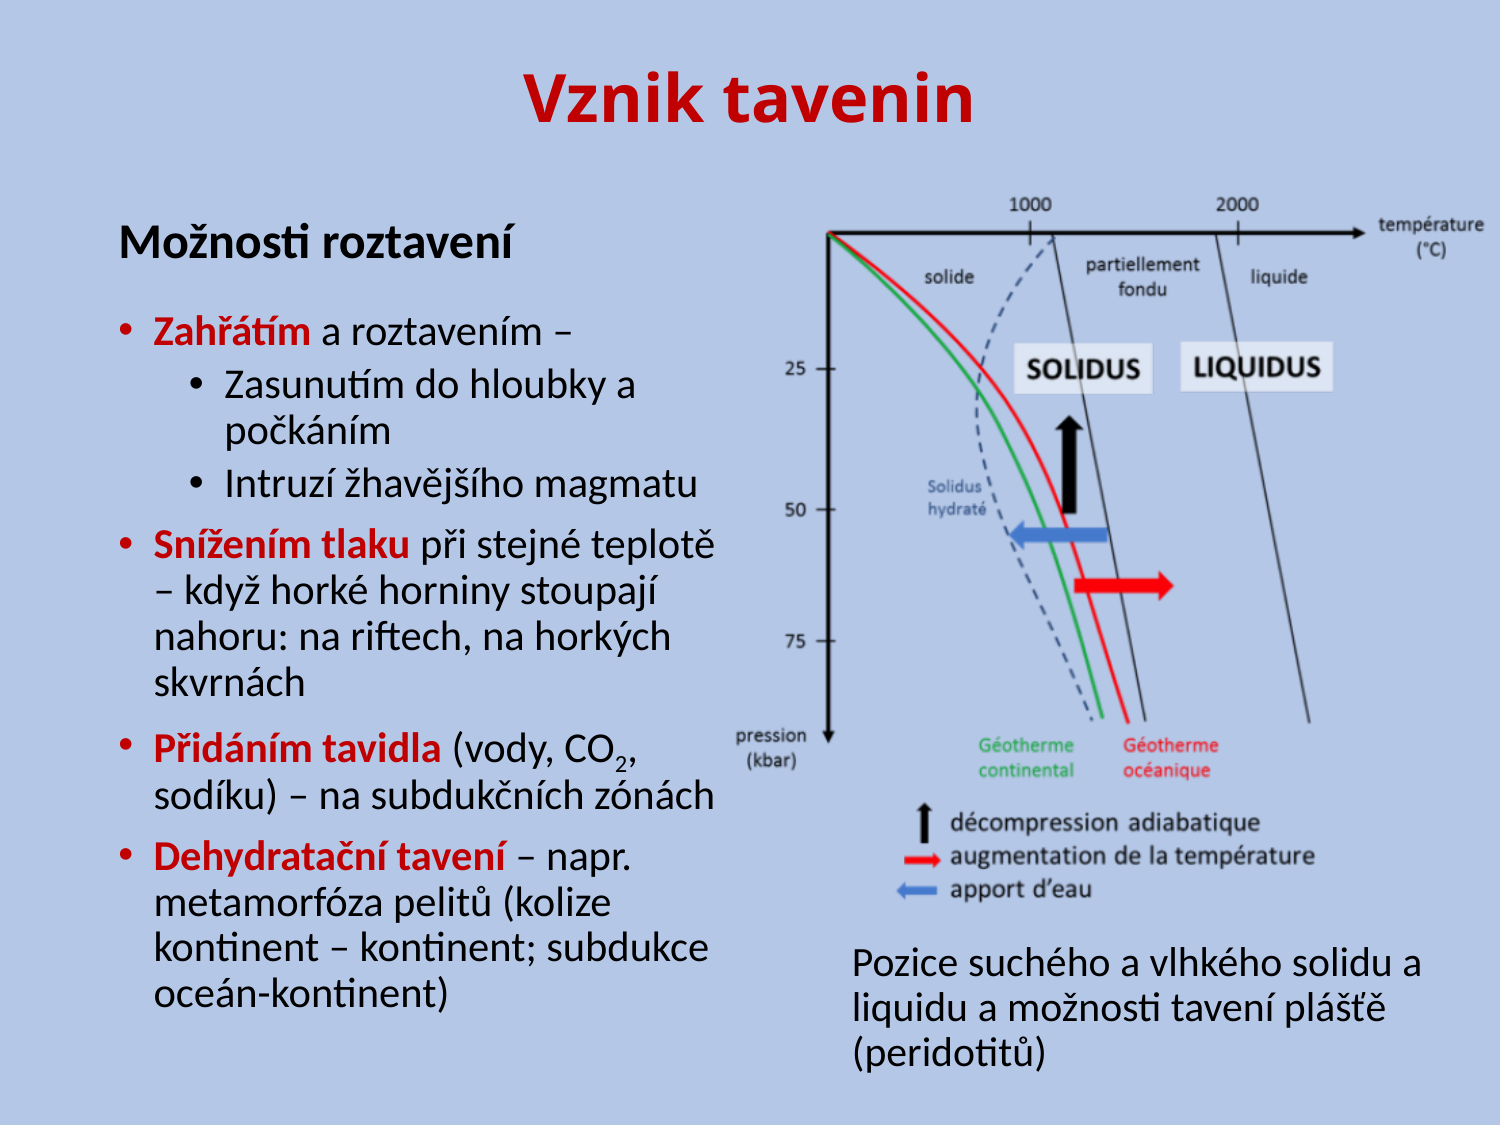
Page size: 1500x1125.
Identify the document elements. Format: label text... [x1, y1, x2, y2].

picture [723, 185, 1500, 922]
title Vznik tavenin [103, 37, 1398, 164]
list Zahřátím a roztavením – Zasunutím do hloubky a počkáním Intruzí žhavějšího magmatu Snížením tlaku při stejné teplotě – když horké horniny stoupají nahoru: na riftech, na horkých skvrnách Přidáním tavidla (vody, CO2, sodíku) – na subdukčních zónách Dehydratační tavení – napr. metamorfóza pelitů (kolize kontinent – kontinent; subdukce oceán-kontinent) [103, 301, 738, 1066]
list Možnosti roztavení [103, 141, 738, 277]
list Pozice suchého a vlhkého solidu a liquidu a možnosti tavení plášťě (peridotitů) [836, 947, 1472, 1083]
